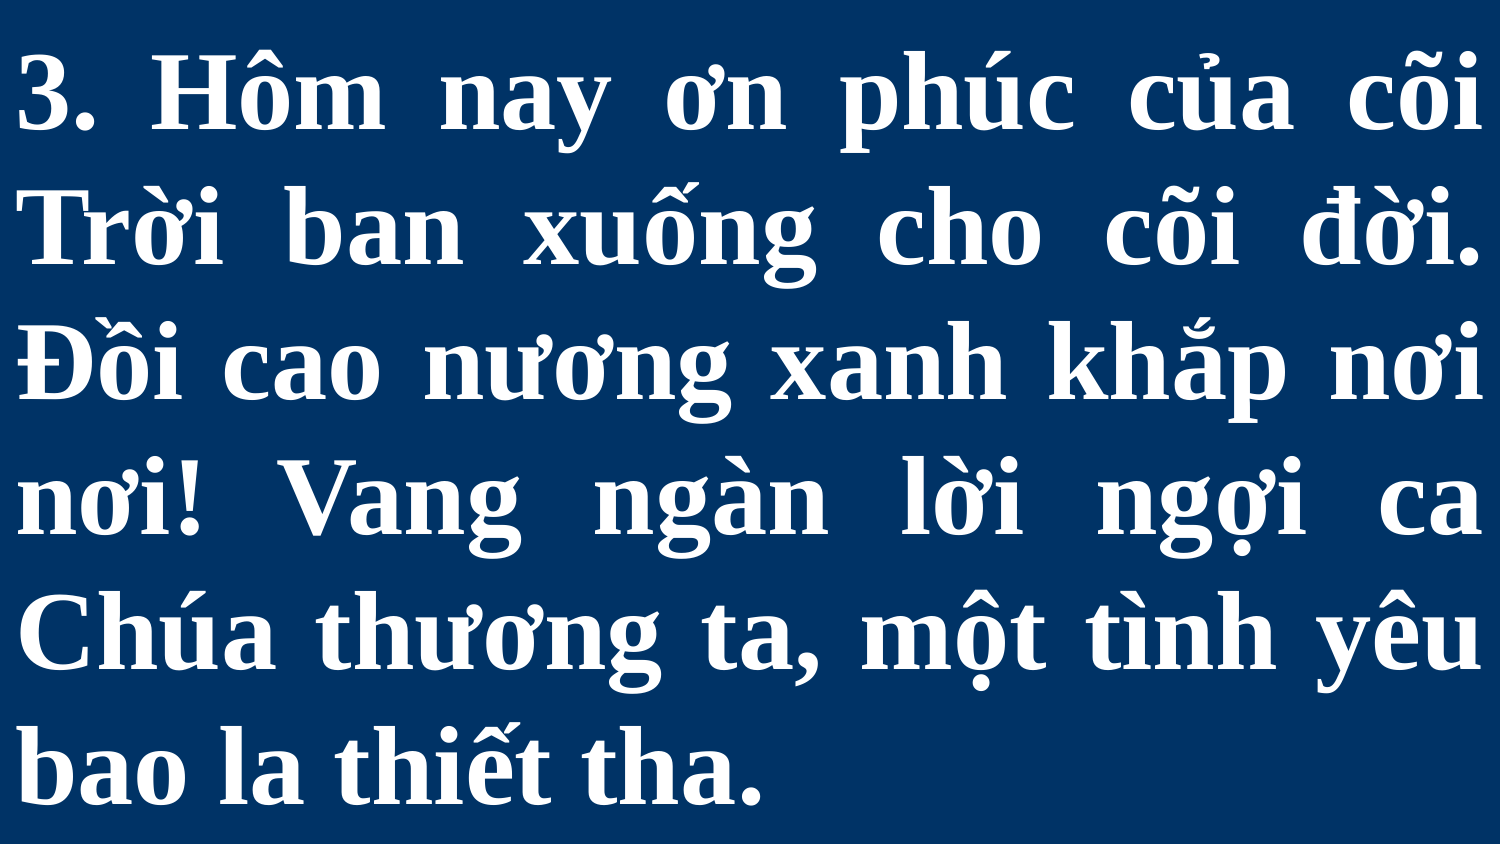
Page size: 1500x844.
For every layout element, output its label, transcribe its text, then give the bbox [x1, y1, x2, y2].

title 3. Hôm nay ơn phúc của cõi Trời ban xuống cho cõi đời. Đồi cao nương xanh khắp nơi nơi! Vang ngàn lời ngợi ca Chúa thương ta, một tình yêu bao la thiết tha. [0, 0, 1500, 844]
